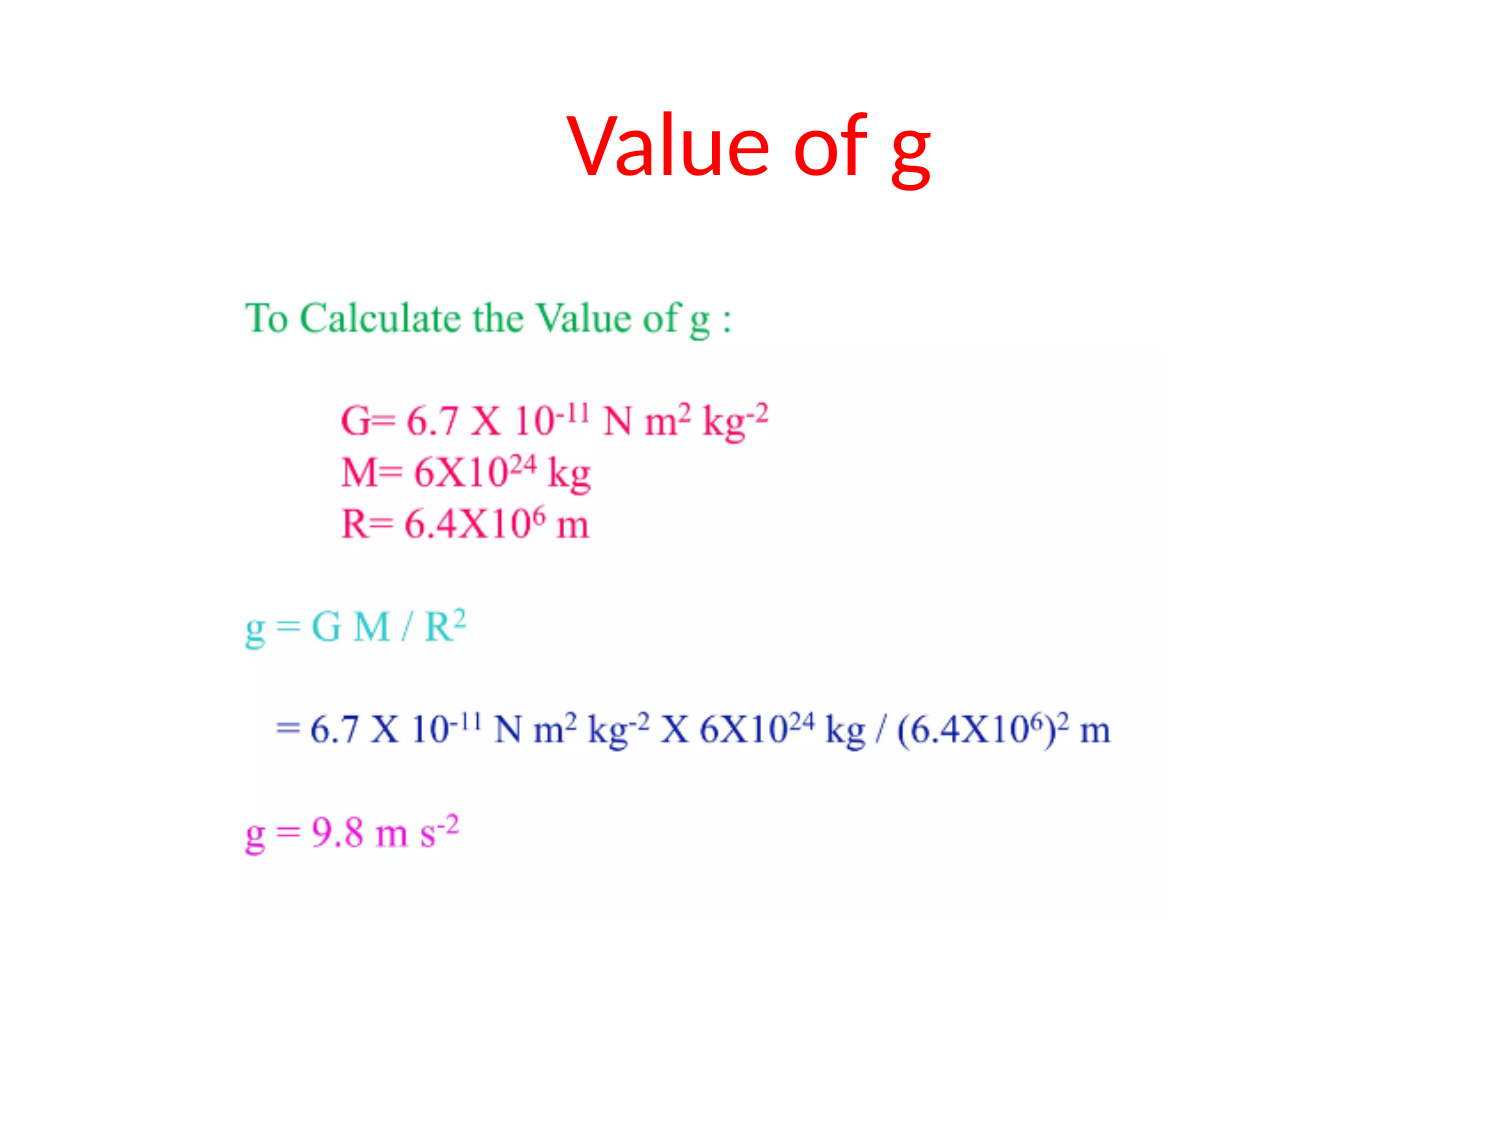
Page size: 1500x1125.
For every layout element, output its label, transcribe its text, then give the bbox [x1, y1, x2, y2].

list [224, 277, 1164, 915]
title Value of g [75, 45, 1425, 233]
